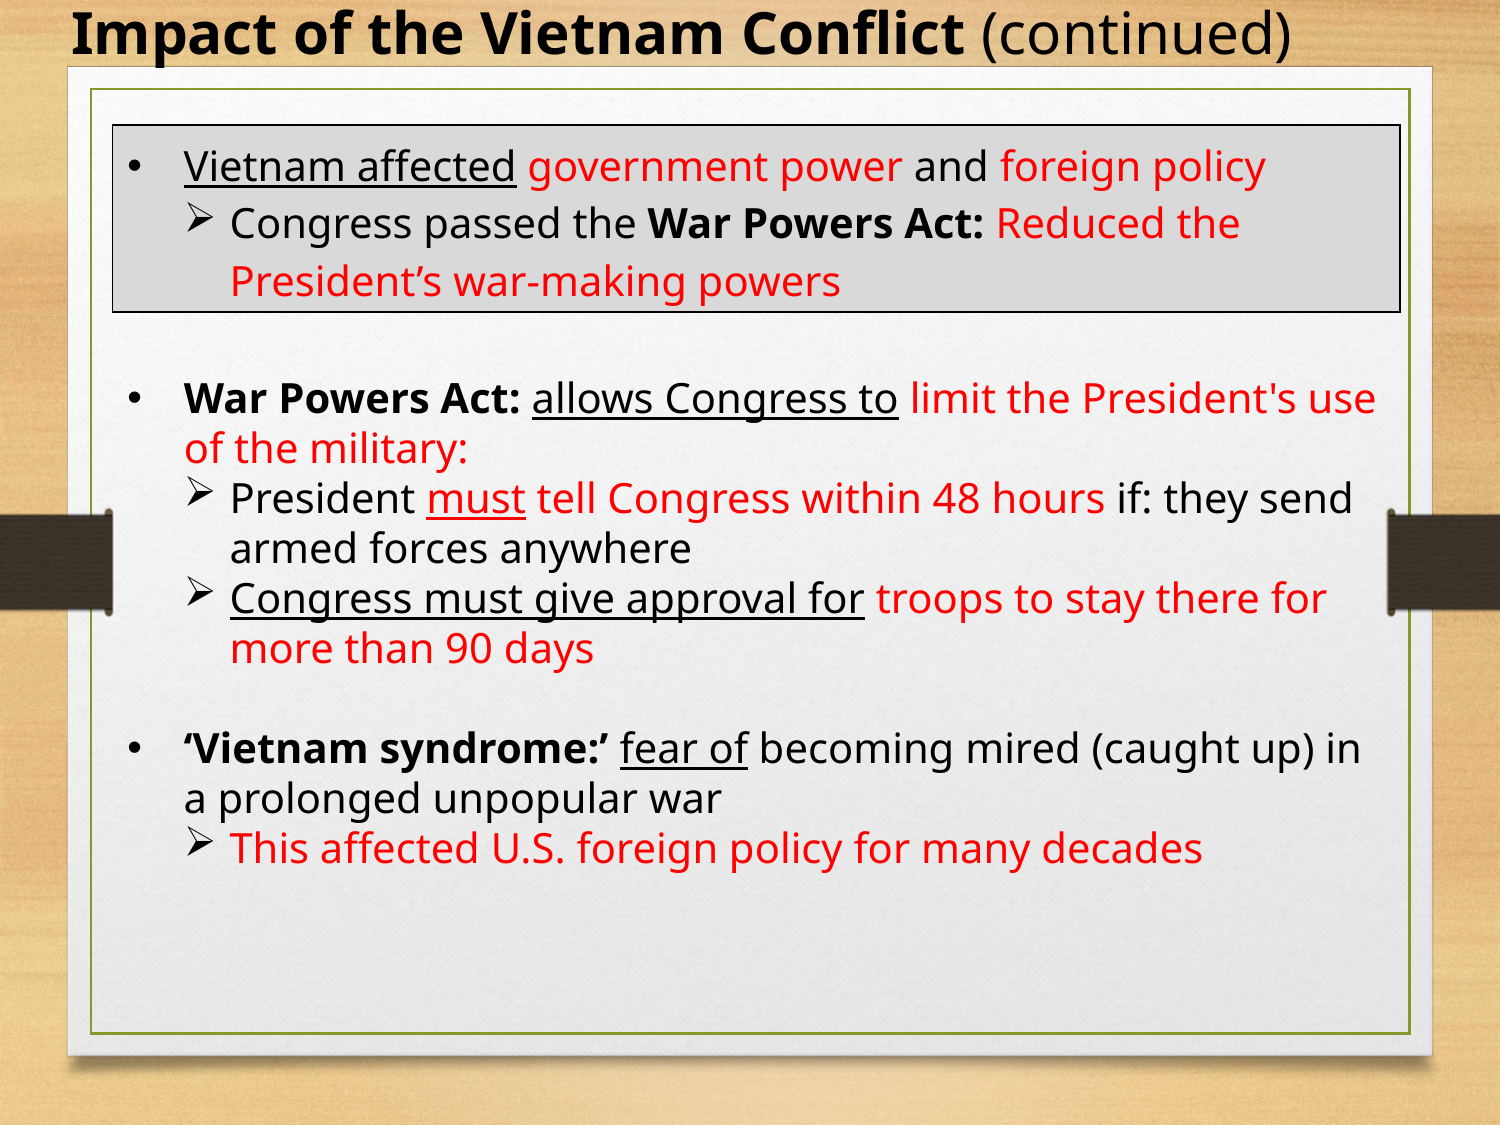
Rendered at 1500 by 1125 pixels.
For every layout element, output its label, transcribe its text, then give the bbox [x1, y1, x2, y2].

picture [0, 0, 1500, 1125]
text_box Vietnam affected government power and foreign policy Congress passed the War Powers Act: Reduced the President’s war-making powers [112, 124, 1400, 313]
text_box War Powers Act: allows Congress to limit the President's use of the military: President must tell Congress within 48 hours if: they send armed forces anywhere Congress must give approval for troops to stay there for more than 90 days ‘Vietnam syndrome:’ fear of becoming mired (caught up) in a prolonged unpopular war This affected U.S. foreign policy for many decades [112, 364, 1400, 880]
text_box Impact of the Vietnam Conflict (continued) [56, 0, 1457, 74]
